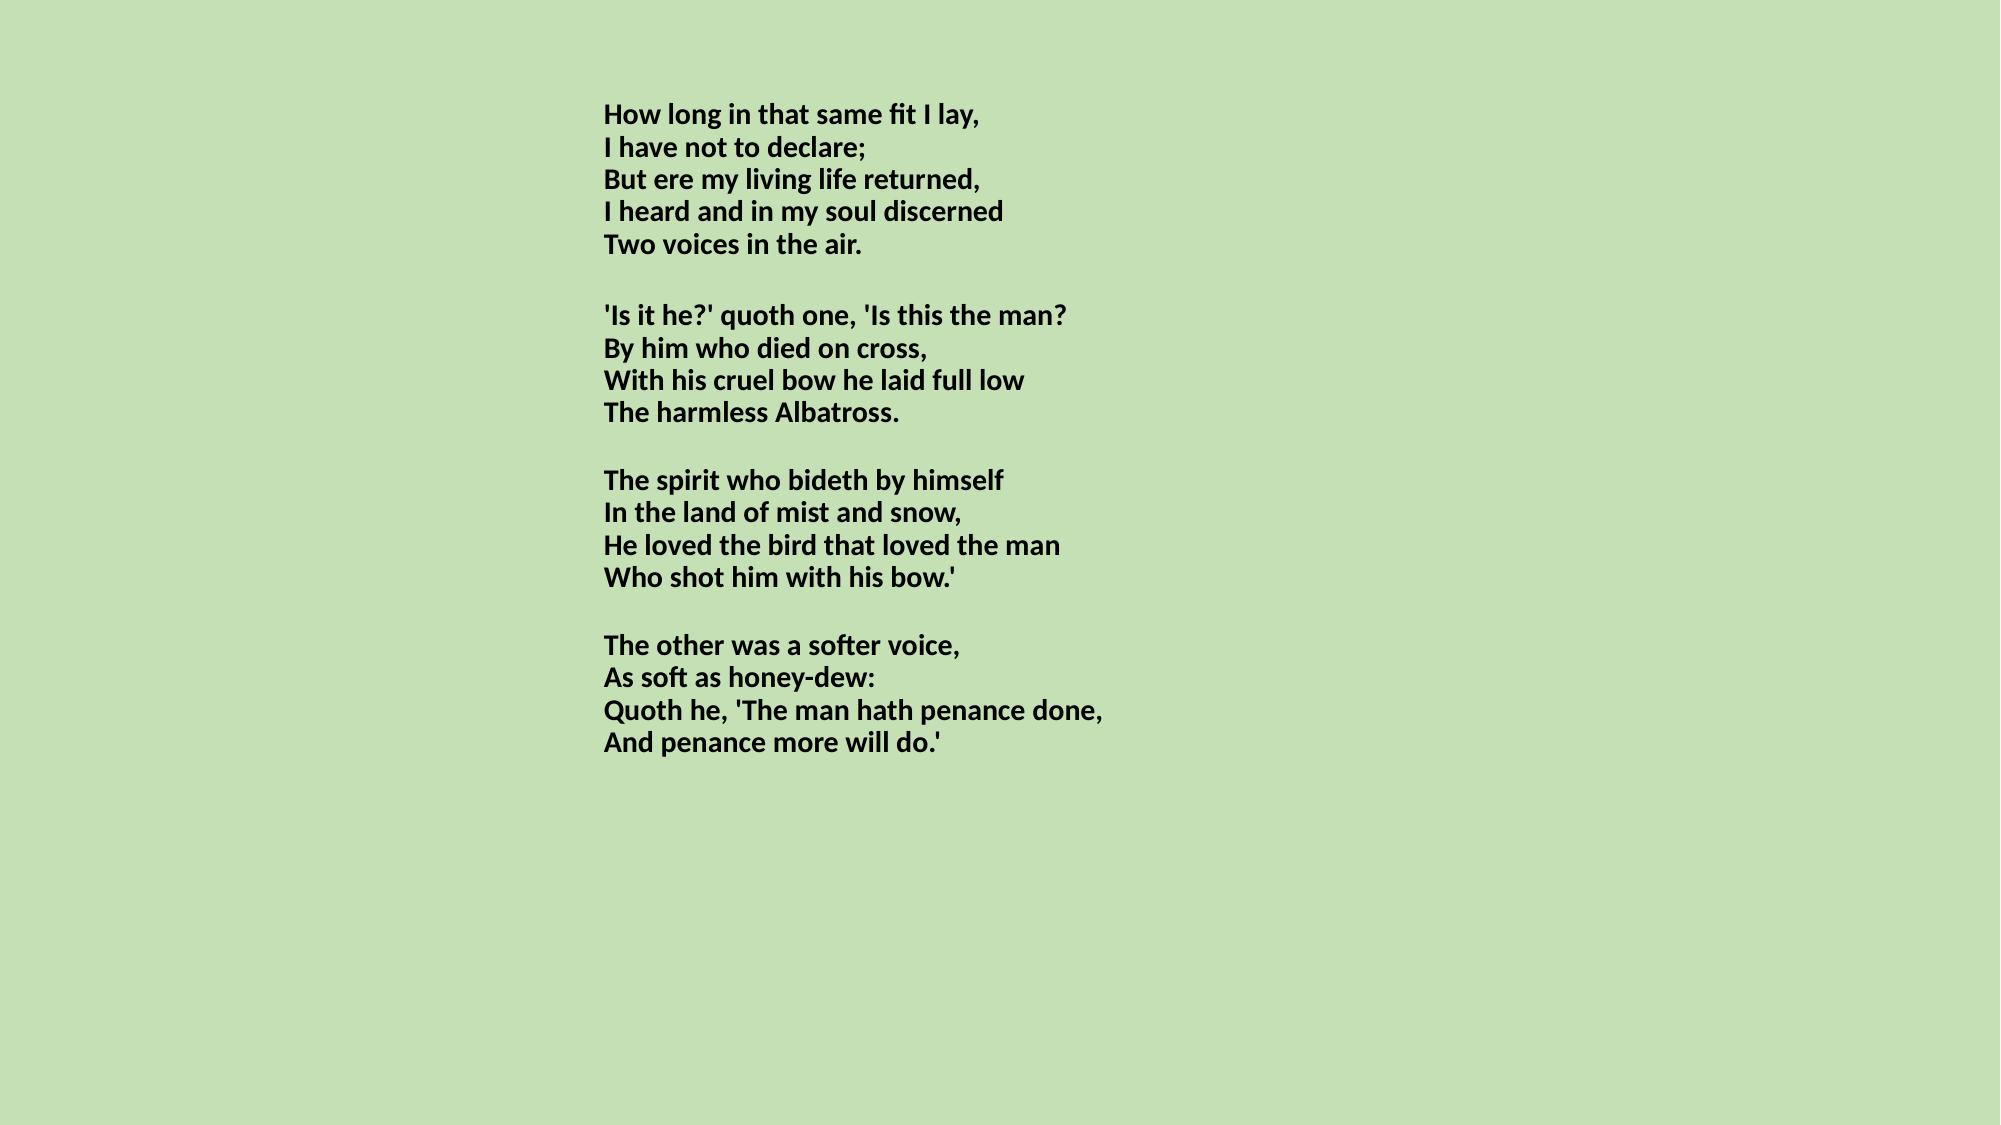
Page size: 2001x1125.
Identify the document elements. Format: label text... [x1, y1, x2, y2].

list How long in that same fit I lay, I have not to declare; But ere my living life returned, I heard and in my soul discerned Two voices in the air. 'Is it he?' quoth one, 'Is this the man? By him who died on cross, With his cruel bow he laid full low The harmless Albatross. The spirit who bideth by himself In the land of mist and snow, He loved the bird that loved the man Who shot him with his bow.' The other was a softer voice, As soft as honey-dew: Quoth he, 'The man hath penance done, And penance more will do.' [588, 91, 2000, 806]
